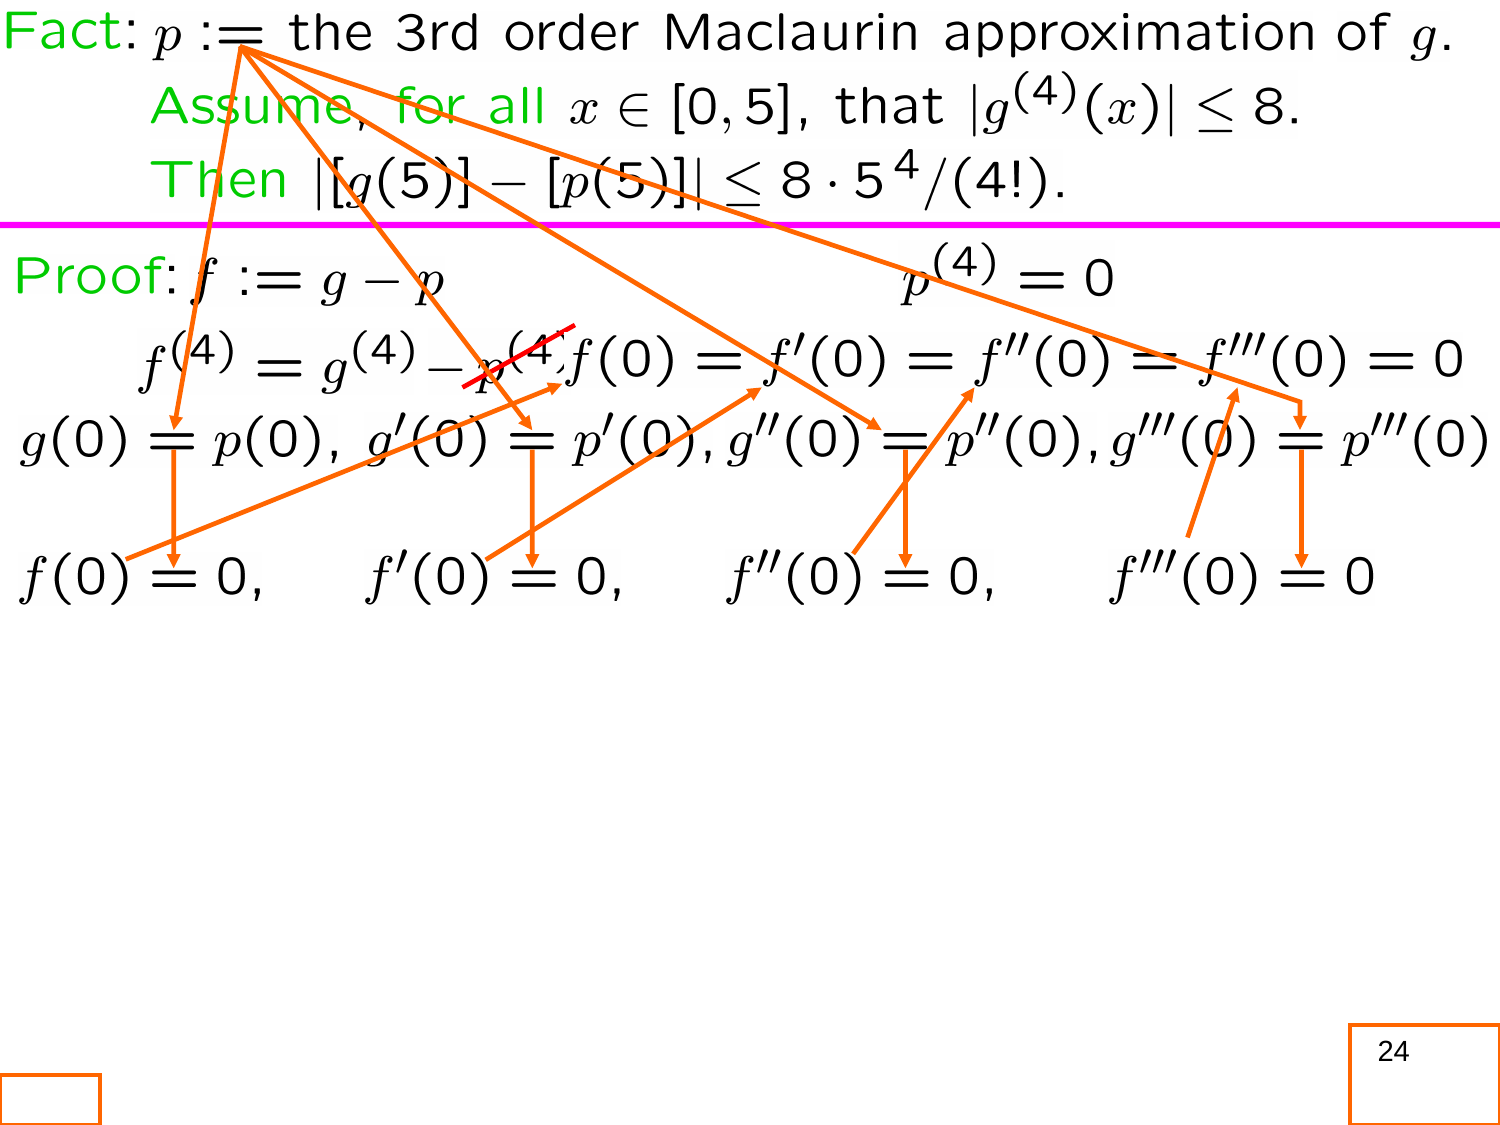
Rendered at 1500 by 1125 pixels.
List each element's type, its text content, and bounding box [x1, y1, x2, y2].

slide_number 24 [1074, 1024, 1425, 1103]
text_box [0, 1074, 100, 1125]
picture [149, 70, 1298, 139]
picture [137, 328, 415, 395]
picture [564, 332, 1463, 388]
picture [149, 149, 1063, 214]
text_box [428, 324, 576, 395]
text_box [149, 11, 1451, 63]
picture [5, 11, 136, 49]
picture [16, 253, 175, 294]
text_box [173, 449, 1302, 569]
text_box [18, 549, 1375, 606]
picture [189, 256, 446, 307]
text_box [18, 412, 1488, 468]
picture [897, 240, 1115, 307]
text_box [957, 396, 974, 410]
text_box [1349, 1025, 1500, 1125]
text_box [1227, 396, 1240, 410]
